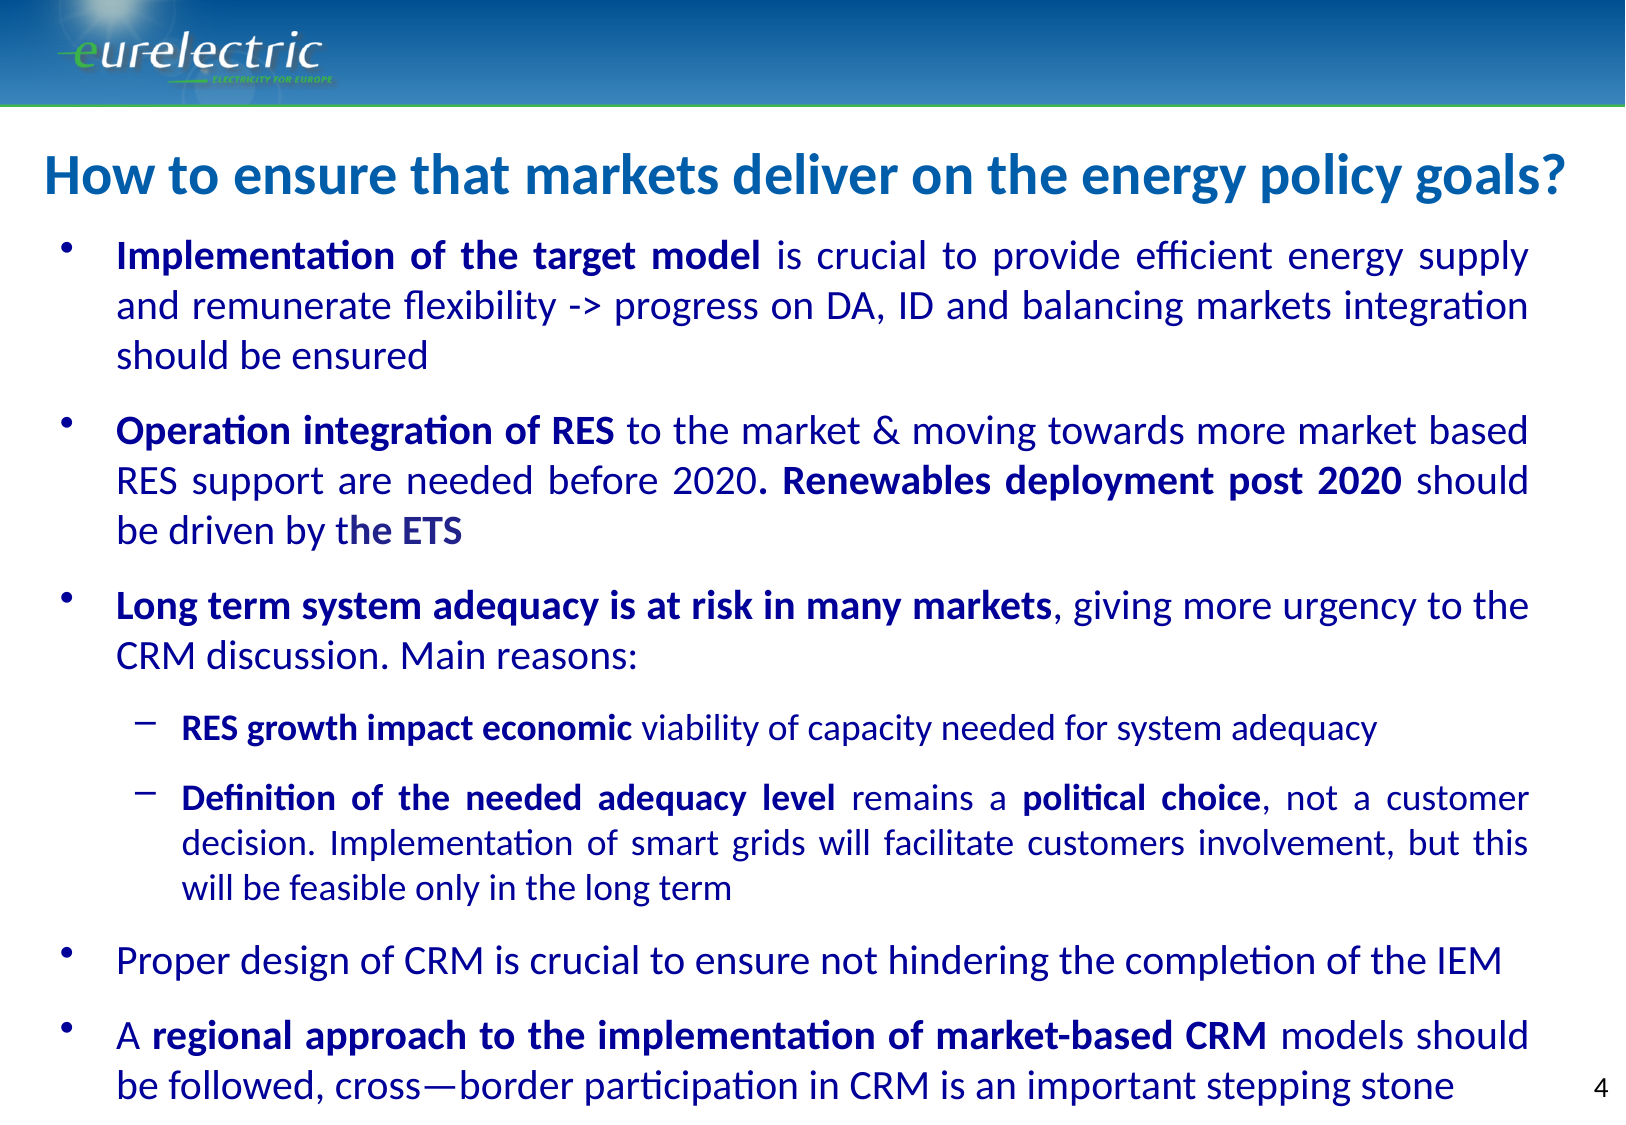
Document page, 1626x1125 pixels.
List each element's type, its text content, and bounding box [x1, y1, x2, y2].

list Implementation of the target model is crucial to provide efficient energy supply and remunerate flexibility -> progress on DA, ID and balancing markets integration should be ensured Operation integration of RES to the market & moving towards more market based RES support are needed before 2020. Renewables deployment post 2020 should be driven by the ETS Long term system adequacy is at risk in many markets, giving more urgency to the CRM discussion. Main reasons: RES growth impact economic viability of capacity needed for system adequacy Definition of the needed adequacy level remains a political choice, not a customer decision. Implementation of smart grids will facilitate customers involvement, but this will be feasible only in the long term Proper design of CRM is crucial to ensure not hindering the completion of the IEM A regional approach to the implementation of market-based CRM models should be followed, cross—border participation in CRM is an important stepping stone [44, 219, 1545, 980]
picture [0, 0, 1625, 107]
text_box 4 [1578, 1048, 1624, 1124]
title How to ensure that markets deliver on the energy policy goals? [4, 90, 1609, 253]
